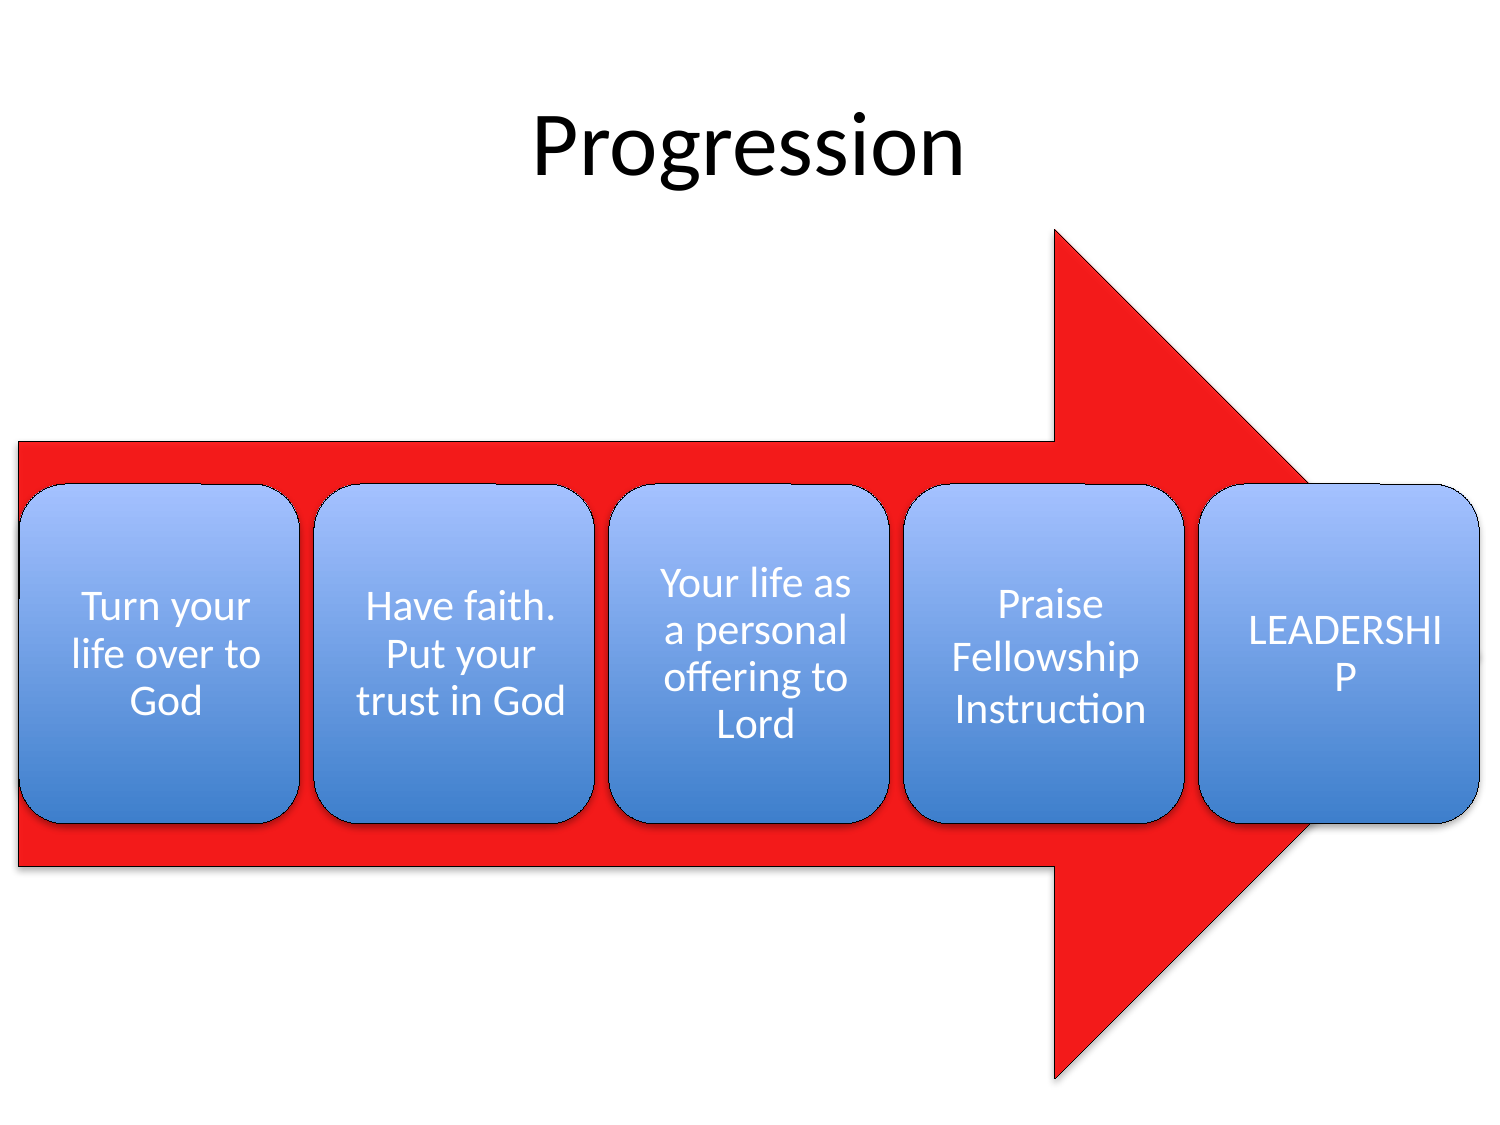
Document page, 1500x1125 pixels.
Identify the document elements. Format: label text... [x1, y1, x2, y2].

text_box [18, 228, 1481, 1080]
title Progression [75, 45, 1425, 227]
